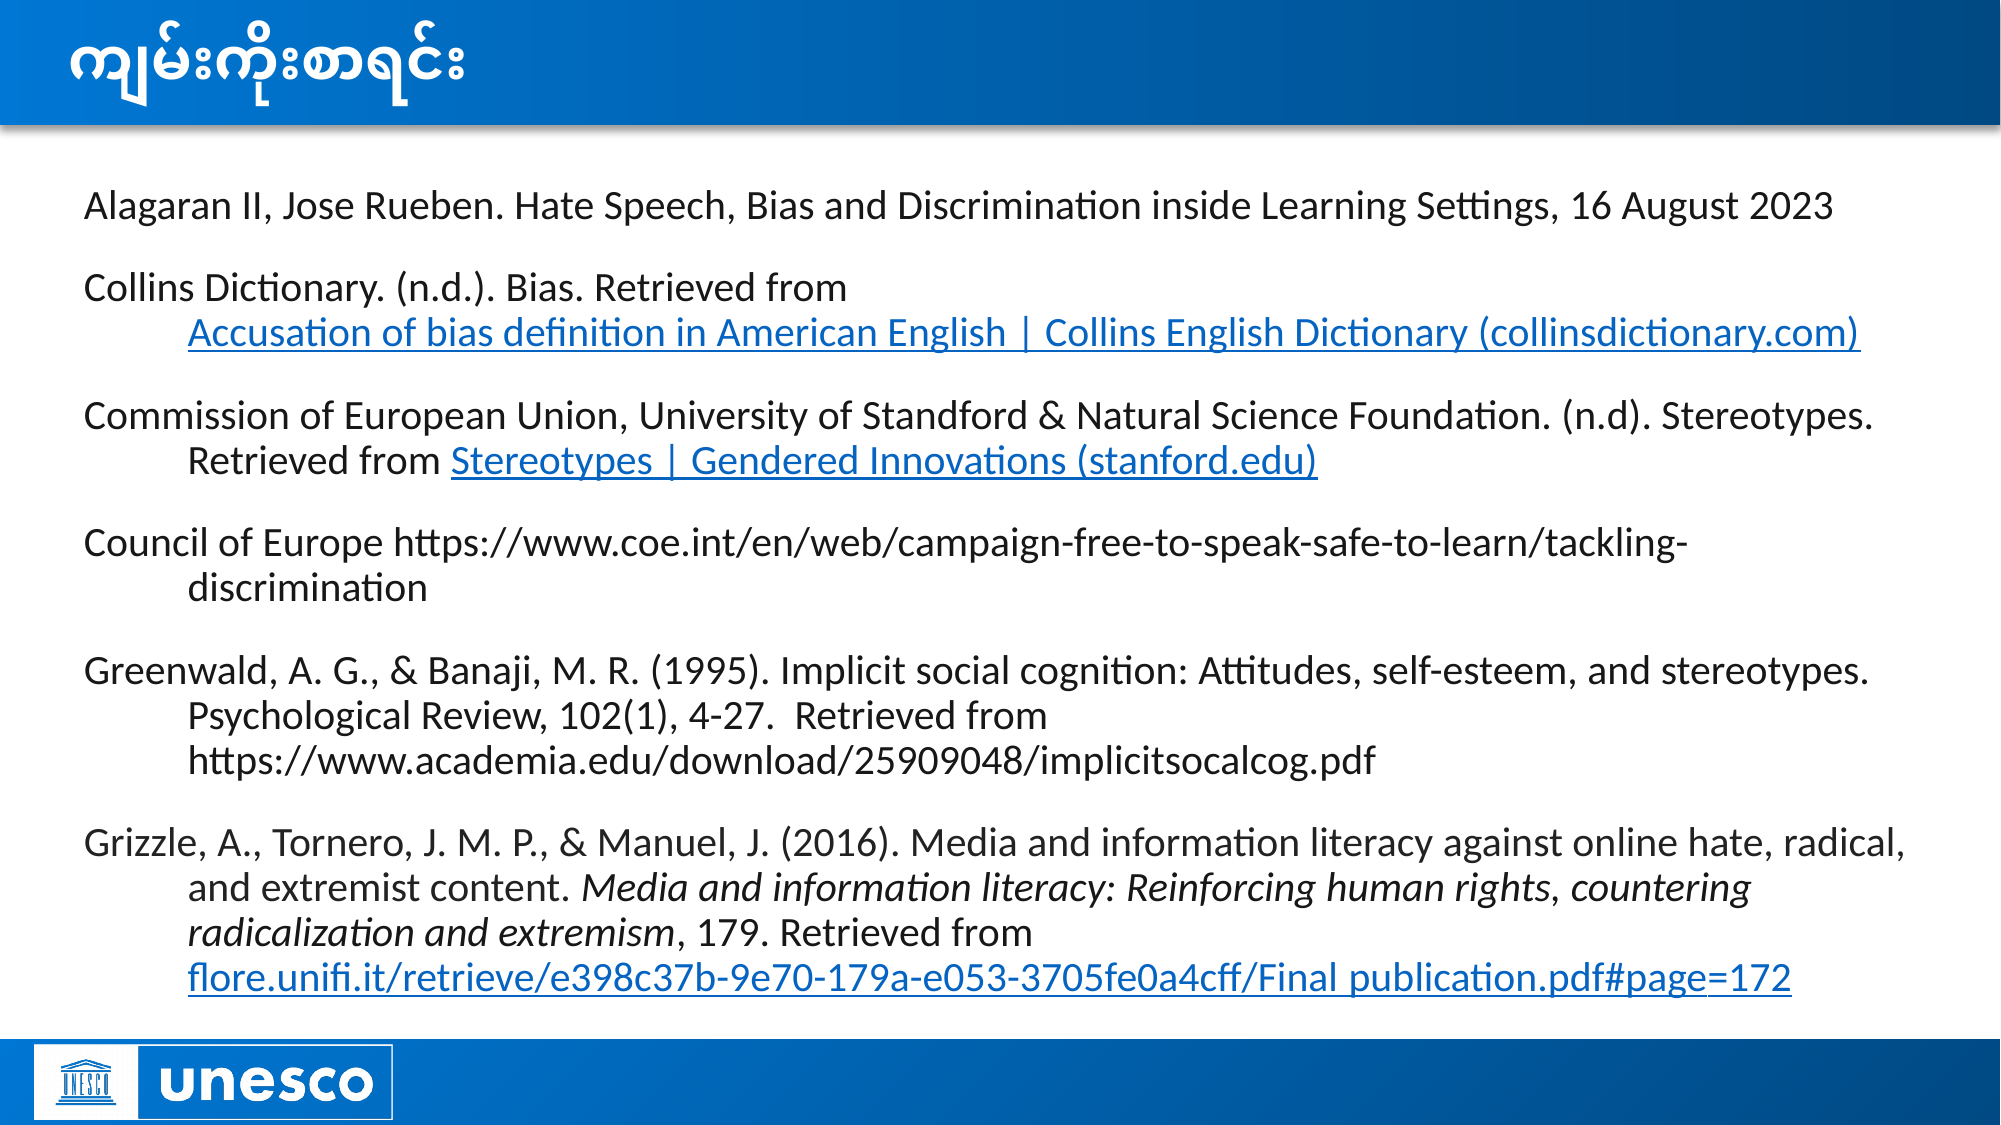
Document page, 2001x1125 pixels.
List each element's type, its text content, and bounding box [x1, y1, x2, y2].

picture [34, 1044, 393, 1120]
title ကျမ်းကိုးစာရင်း [69, 24, 1931, 100]
list Alagaran II, Jose Rueben. Hate Speech, Bias and Discrimination inside Learning Settings, 16 August 2023 Collins Dictionary. (n.d.). Bias. Retrieved from Accusation of bias definition in American English | Collins English Dictionary (collinsdictionary.com) Commission of European Union, University of Standford & Natural Science Foundation. (n.d). Stereotypes. Retrieved from Stereotypes | Gendered Innovations (stanford.edu) Council of Europe https://www.coe.int/en/web/campaign-free-to-speak-safe-to-learn/tackling-discrimination Greenwald, A. G., & Banaji, M. R. (1995). Implicit social cognition: Attitudes, self-esteem, and stereotypes. Psychological Review, 102(1), 4-27. Retrieved from https://www.academia.edu/download/25909048/implicitsocalcog.pdf Grizzle, A., Tornero, J. M. P., & Manuel, J. (2016). Media and information literacy against online hate, radical, and extremist content. Media and information literacy: Reinforcing human rights, countering radicalization and extremism, 179. Retrieved from flore.unifi.it/retrieve/e398c37b-9e70-179a-e053-3705fe0a4cff/Final publication.pdf#page=172 [69, 175, 1931, 463]
